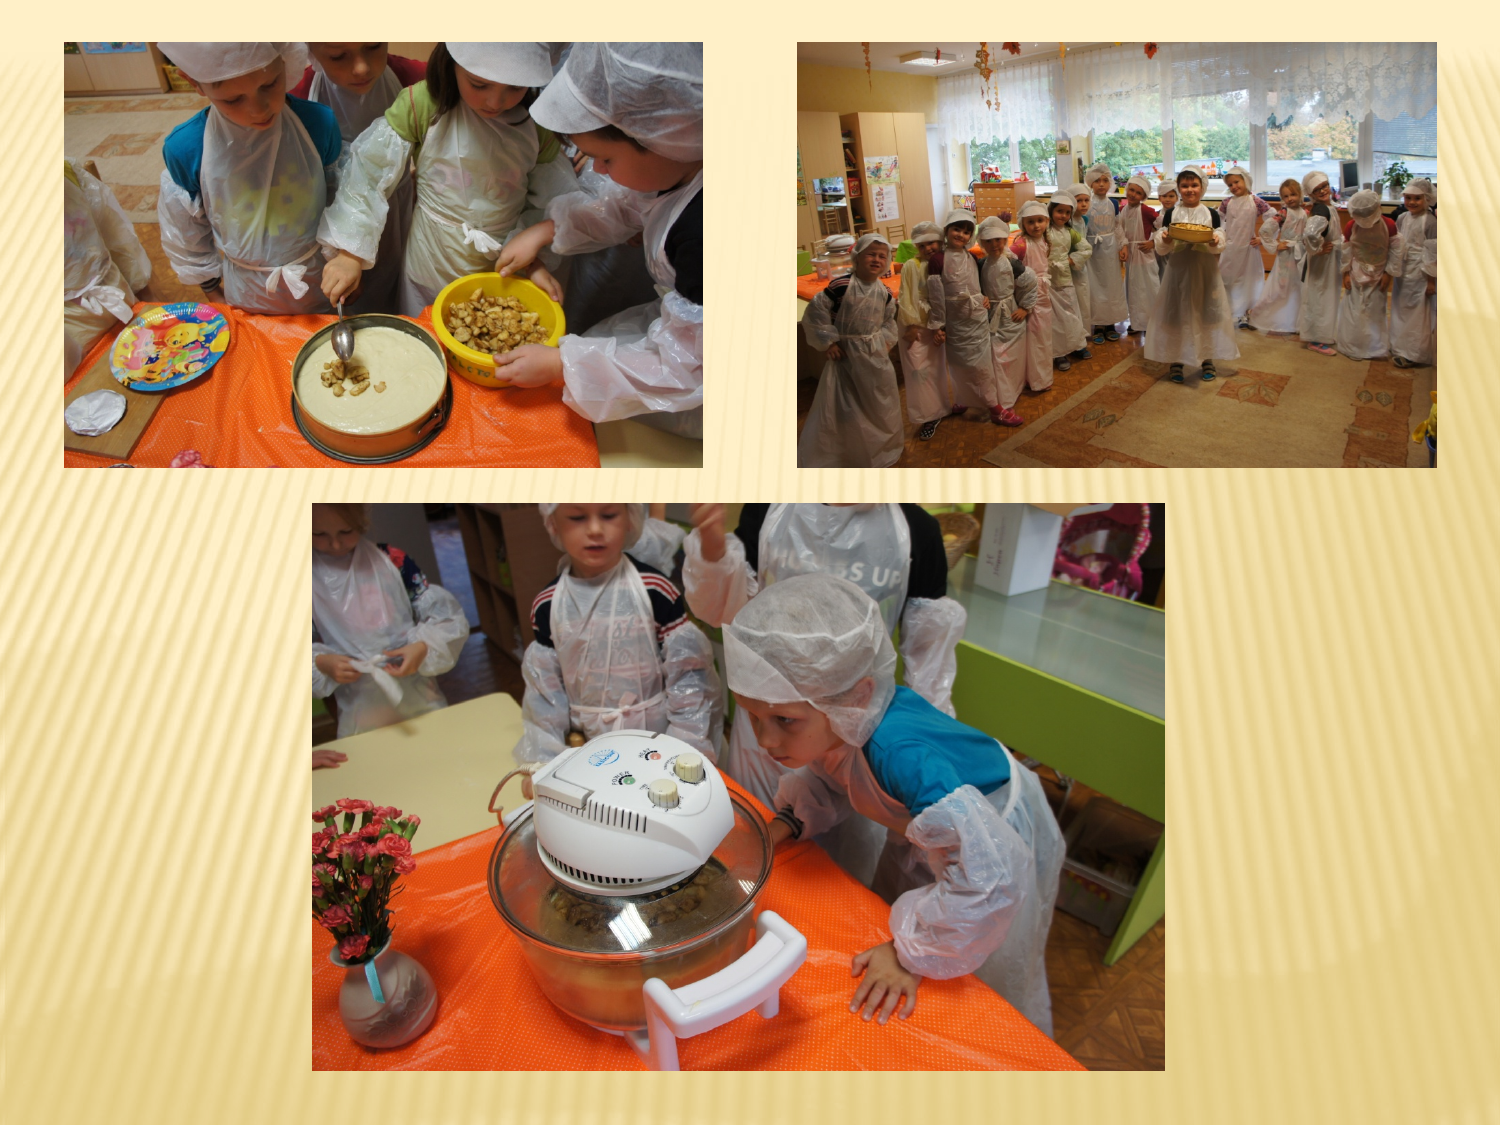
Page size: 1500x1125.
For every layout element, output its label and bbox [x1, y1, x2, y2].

picture [796, 42, 1437, 469]
picture [312, 503, 1166, 1071]
picture [64, 42, 704, 468]
